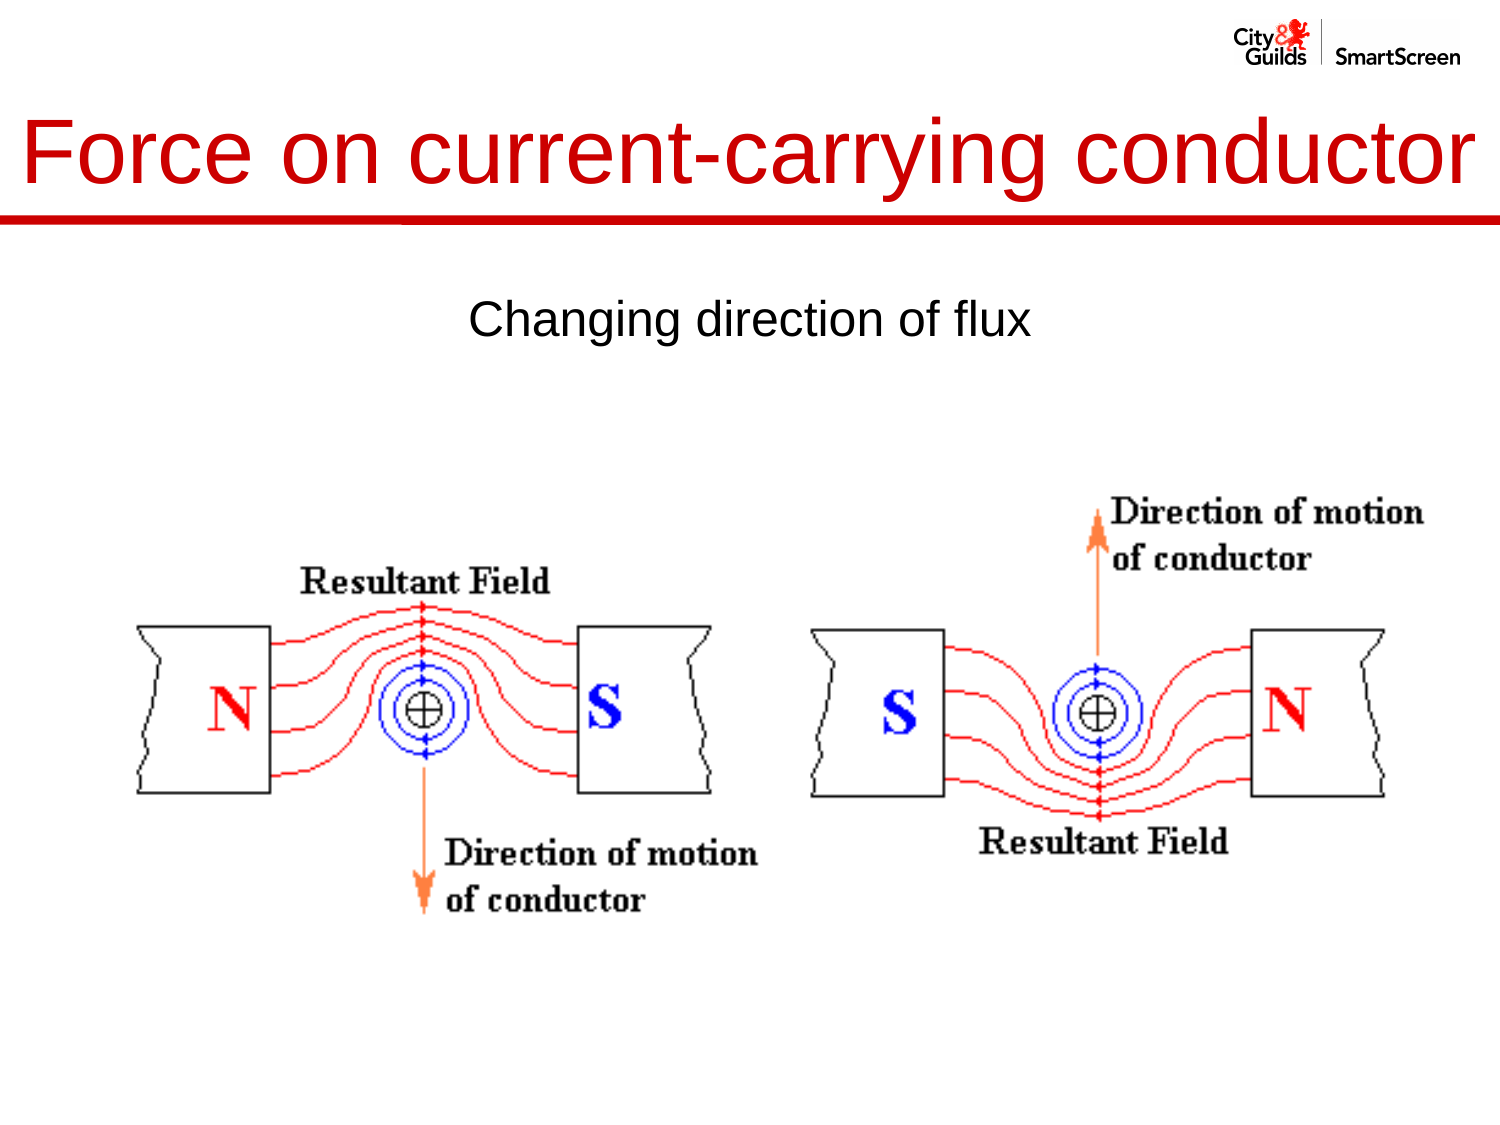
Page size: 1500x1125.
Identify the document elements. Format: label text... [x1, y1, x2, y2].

text_box Force on current-carrying conductor [0, 84, 1500, 210]
picture [135, 565, 761, 928]
picture [808, 494, 1427, 857]
picture [1234, 19, 1460, 65]
text_box Changing direction of flux [188, 278, 1311, 354]
